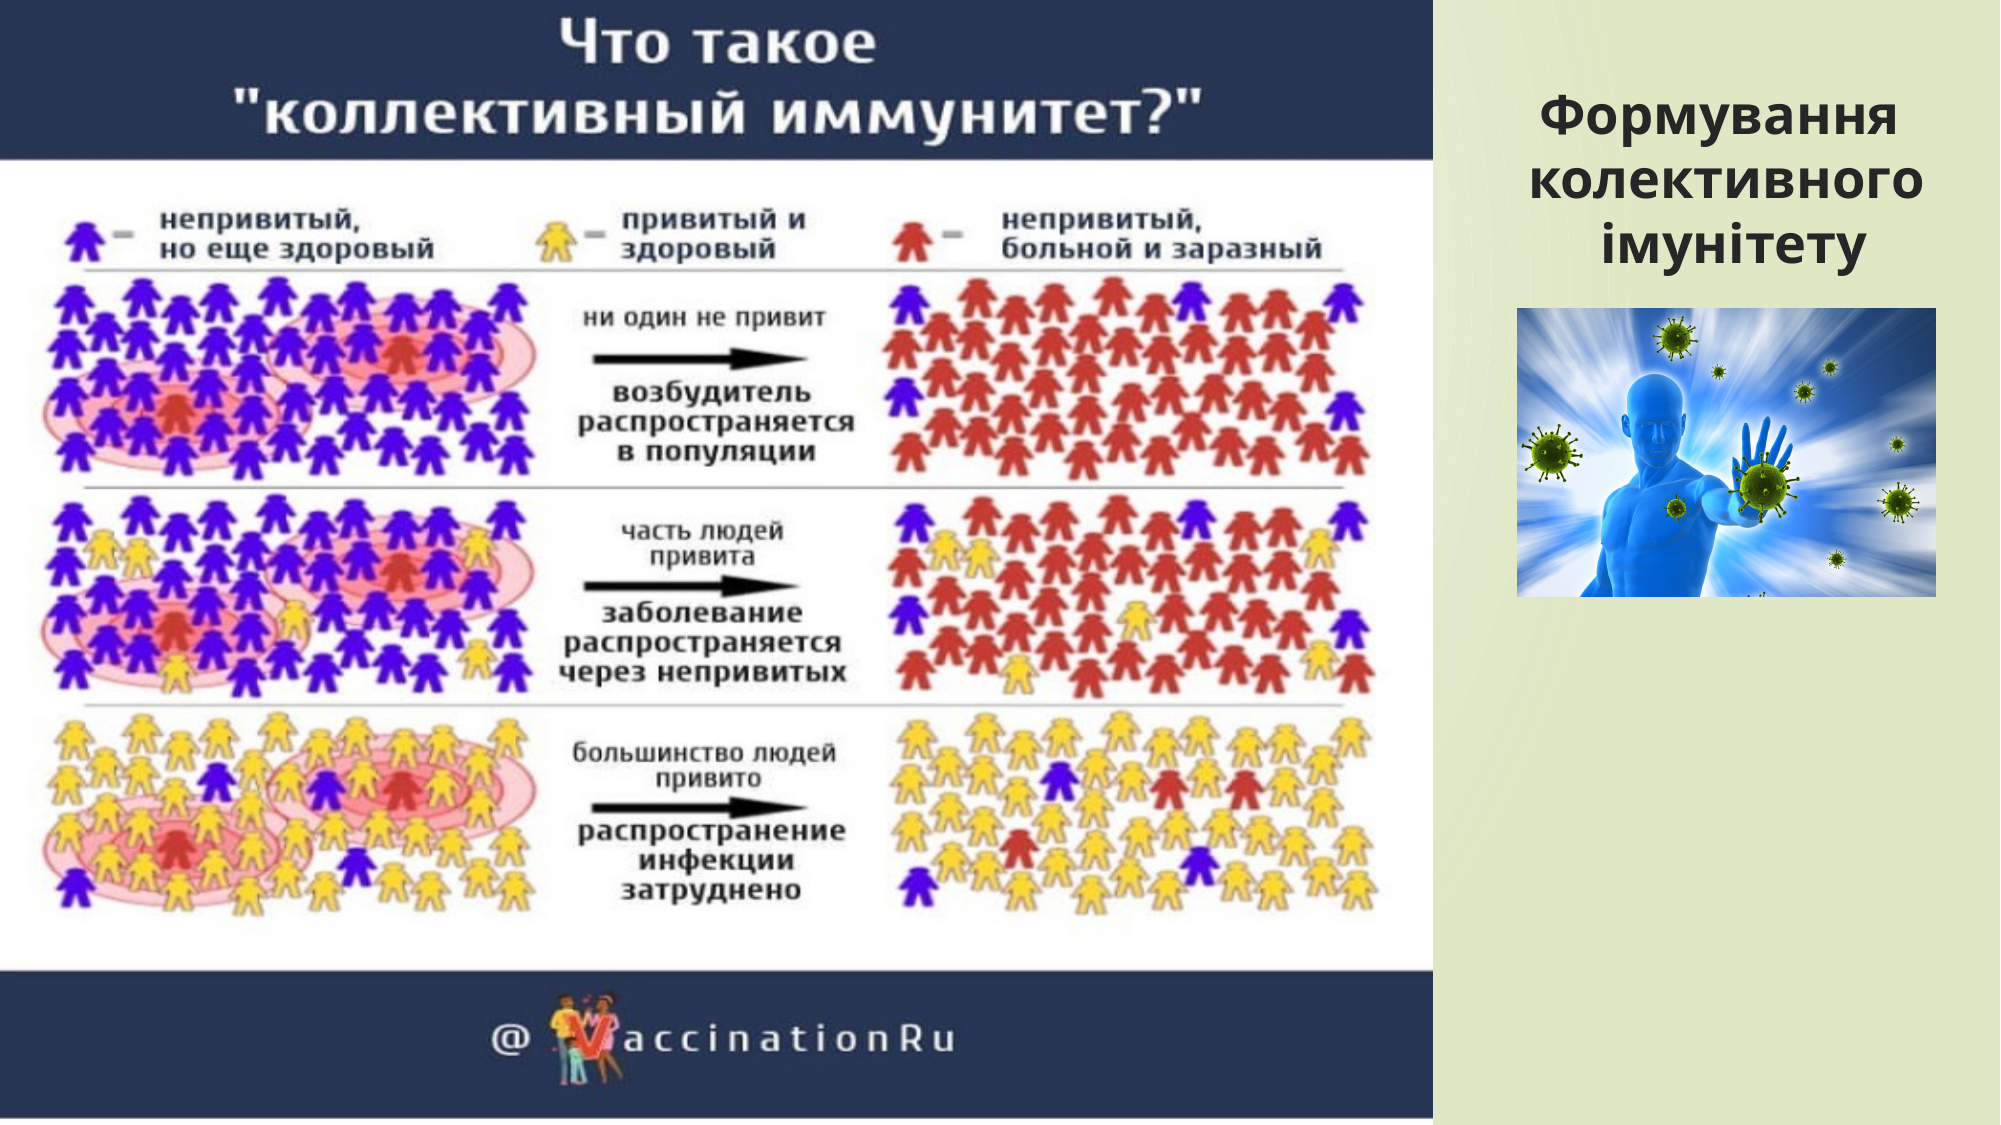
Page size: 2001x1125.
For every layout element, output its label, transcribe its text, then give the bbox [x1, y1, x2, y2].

title Формування колективного імунітету [1492, 72, 1961, 283]
picture [1517, 308, 1936, 597]
picture [0, 0, 1433, 1125]
